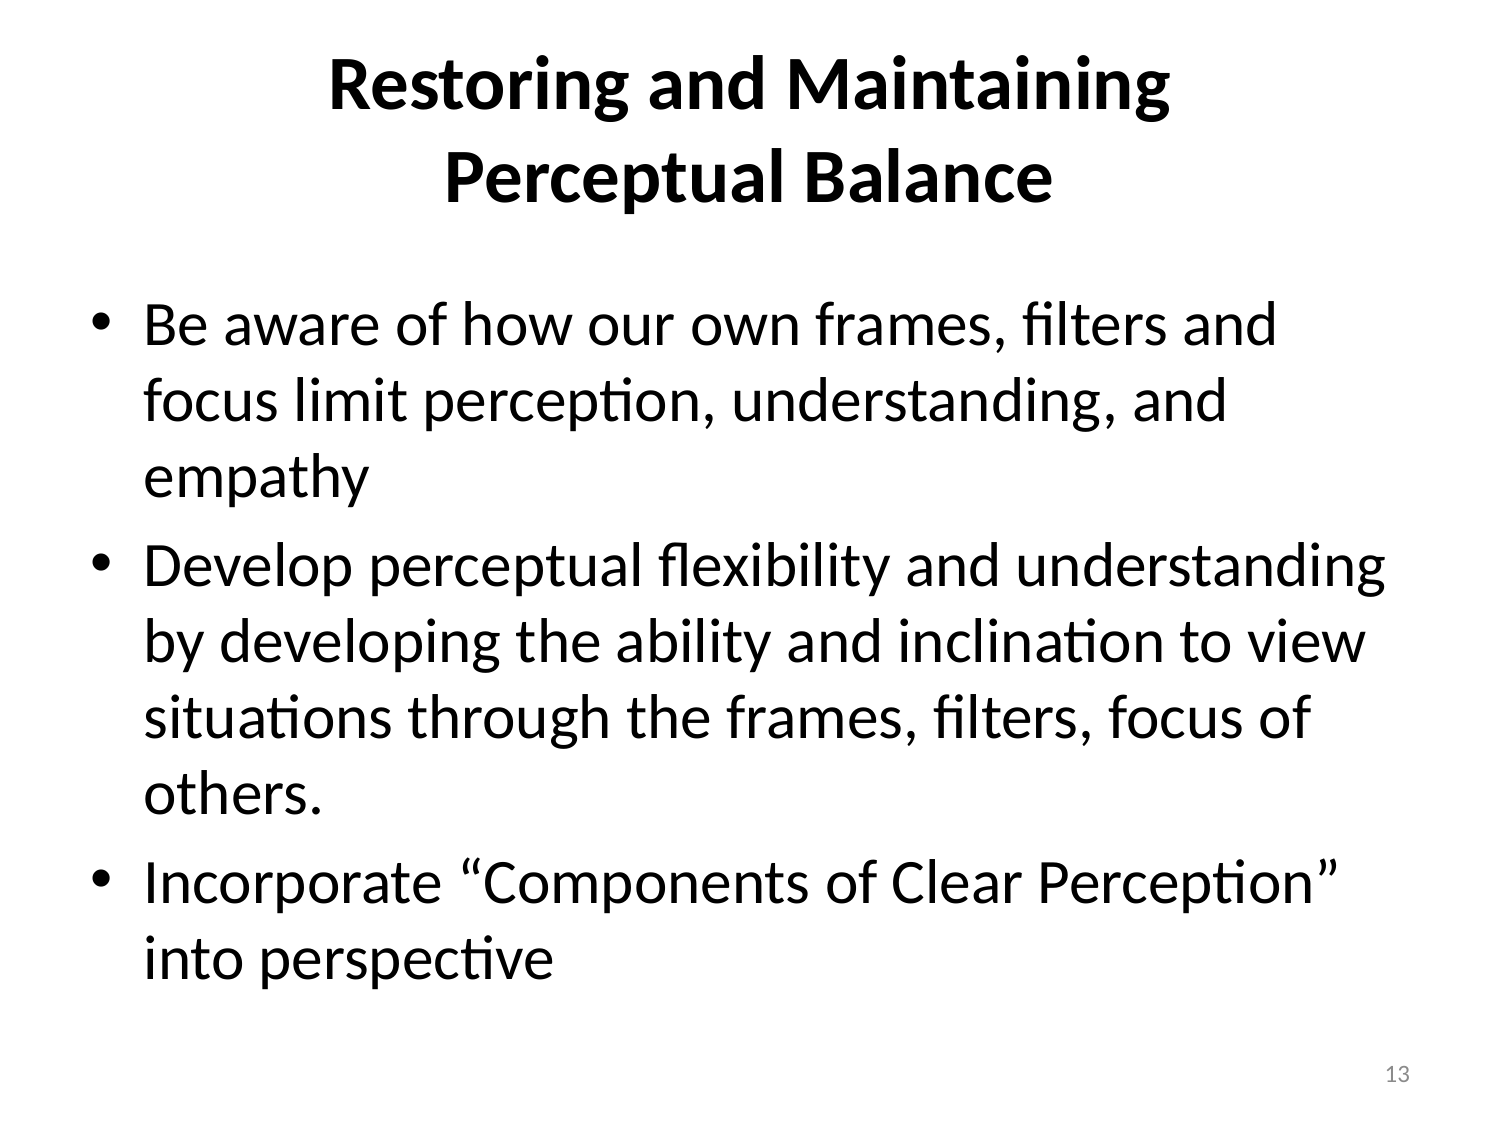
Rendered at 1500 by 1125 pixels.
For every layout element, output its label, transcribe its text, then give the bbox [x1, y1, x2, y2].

list Be aware of how our own frames, filters and focus limit perception, understanding, and empathy Develop perceptual flexibility and understanding by developing the ability and inclination to view situations through the frames, filters, focus of others. Incorporate “Components of Clear Perception” into perspective [75, 275, 1425, 1005]
title Restoring and Maintaining Perceptual Balance [75, 24, 1425, 225]
slide_number 13 [1074, 1042, 1425, 1103]
